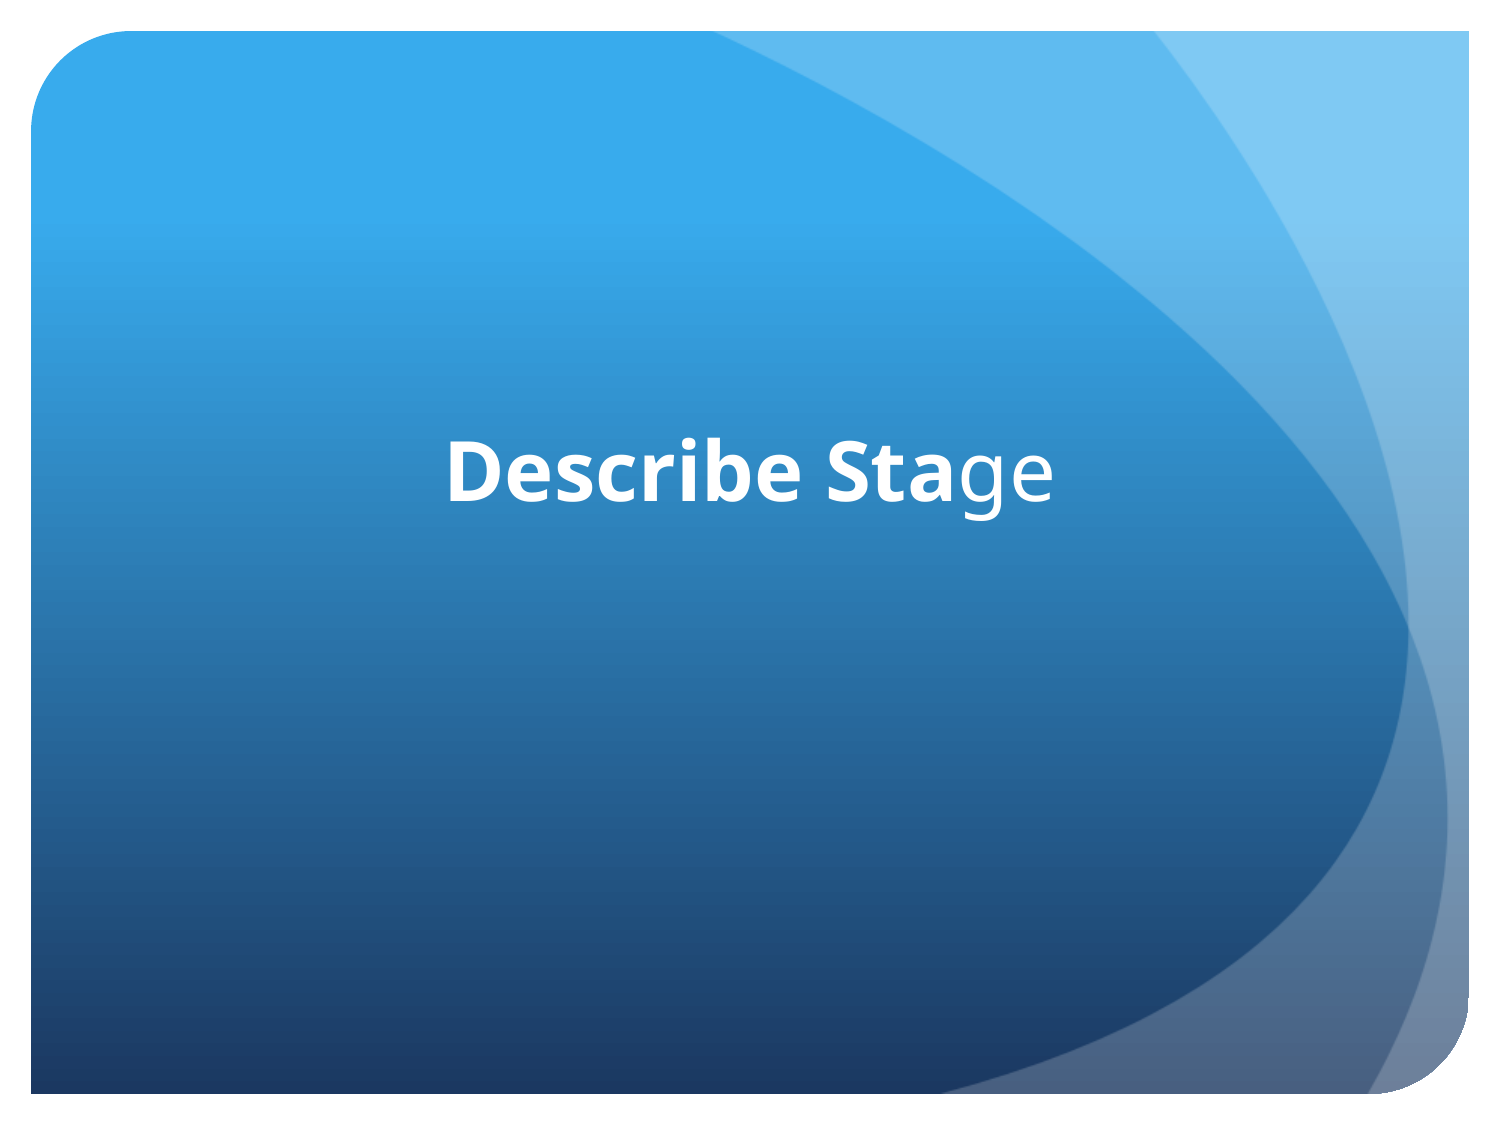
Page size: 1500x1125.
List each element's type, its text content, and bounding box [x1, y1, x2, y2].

title Describe Stage [127, 62, 1372, 526]
picture [24, 30, 1473, 1094]
